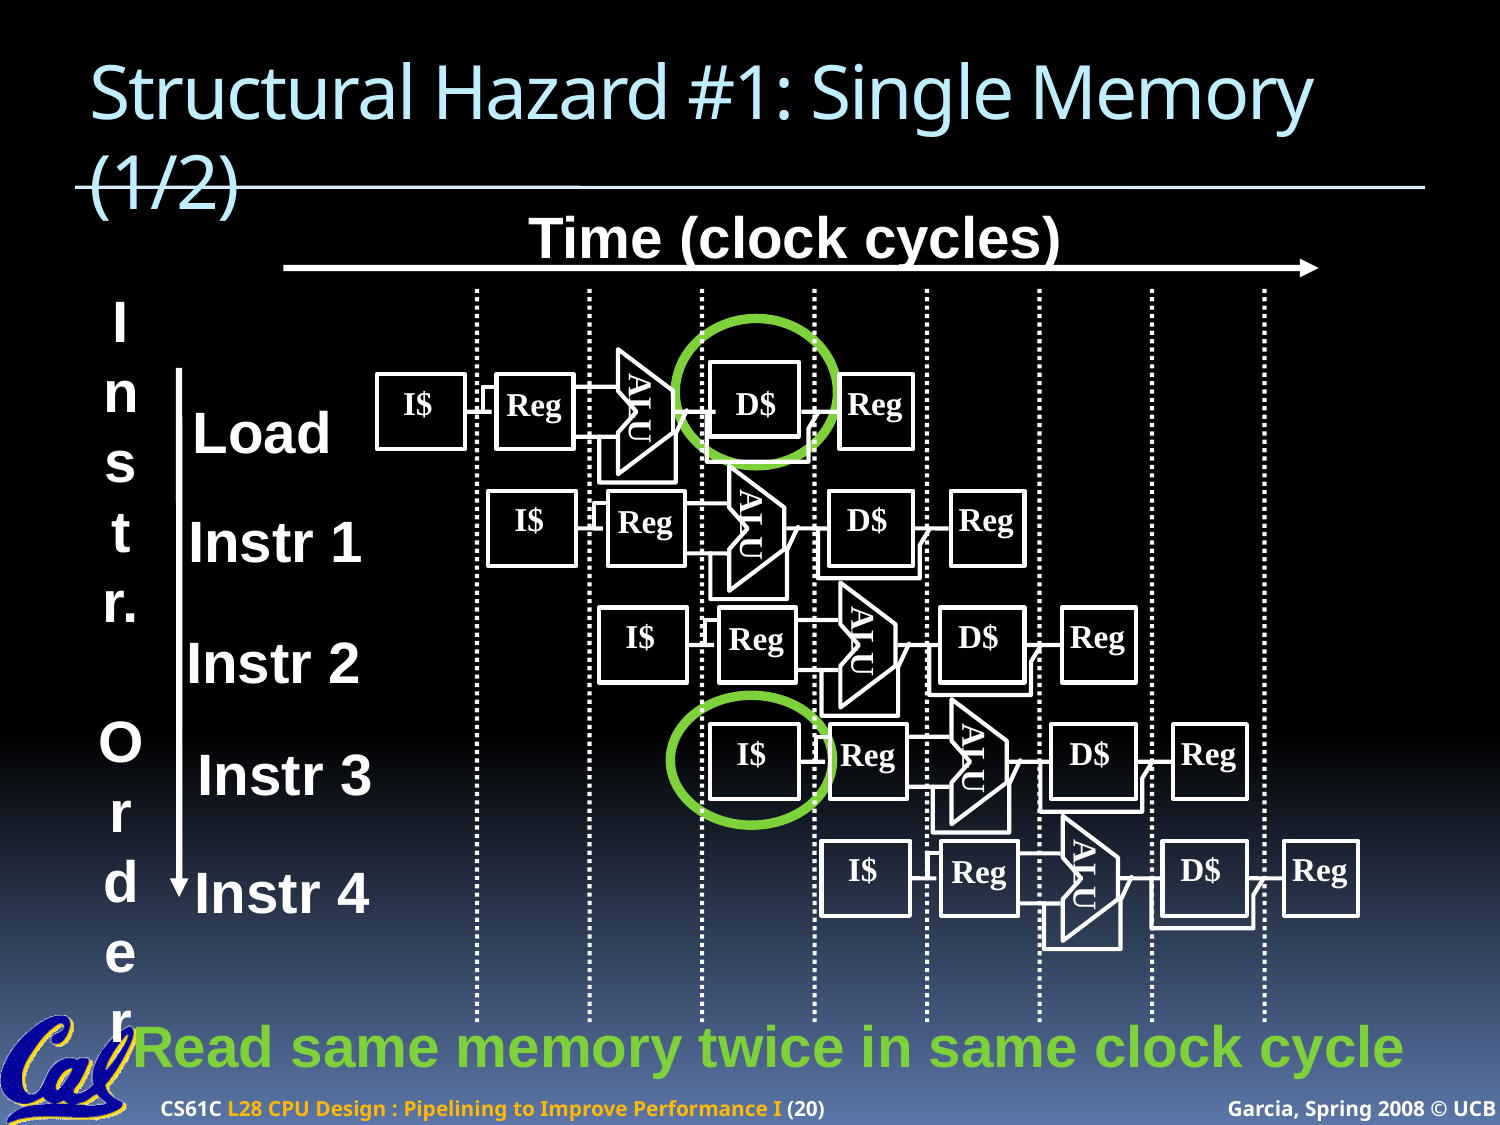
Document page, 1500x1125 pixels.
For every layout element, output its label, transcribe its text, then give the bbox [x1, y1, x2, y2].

text_box Read same memory twice in same clock cycle [117, 1002, 1422, 1087]
picture [0, 1015, 140, 1125]
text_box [82, 192, 1363, 1063]
title Structural Hazard #1: Single Memory (1/2) [75, 37, 1425, 188]
